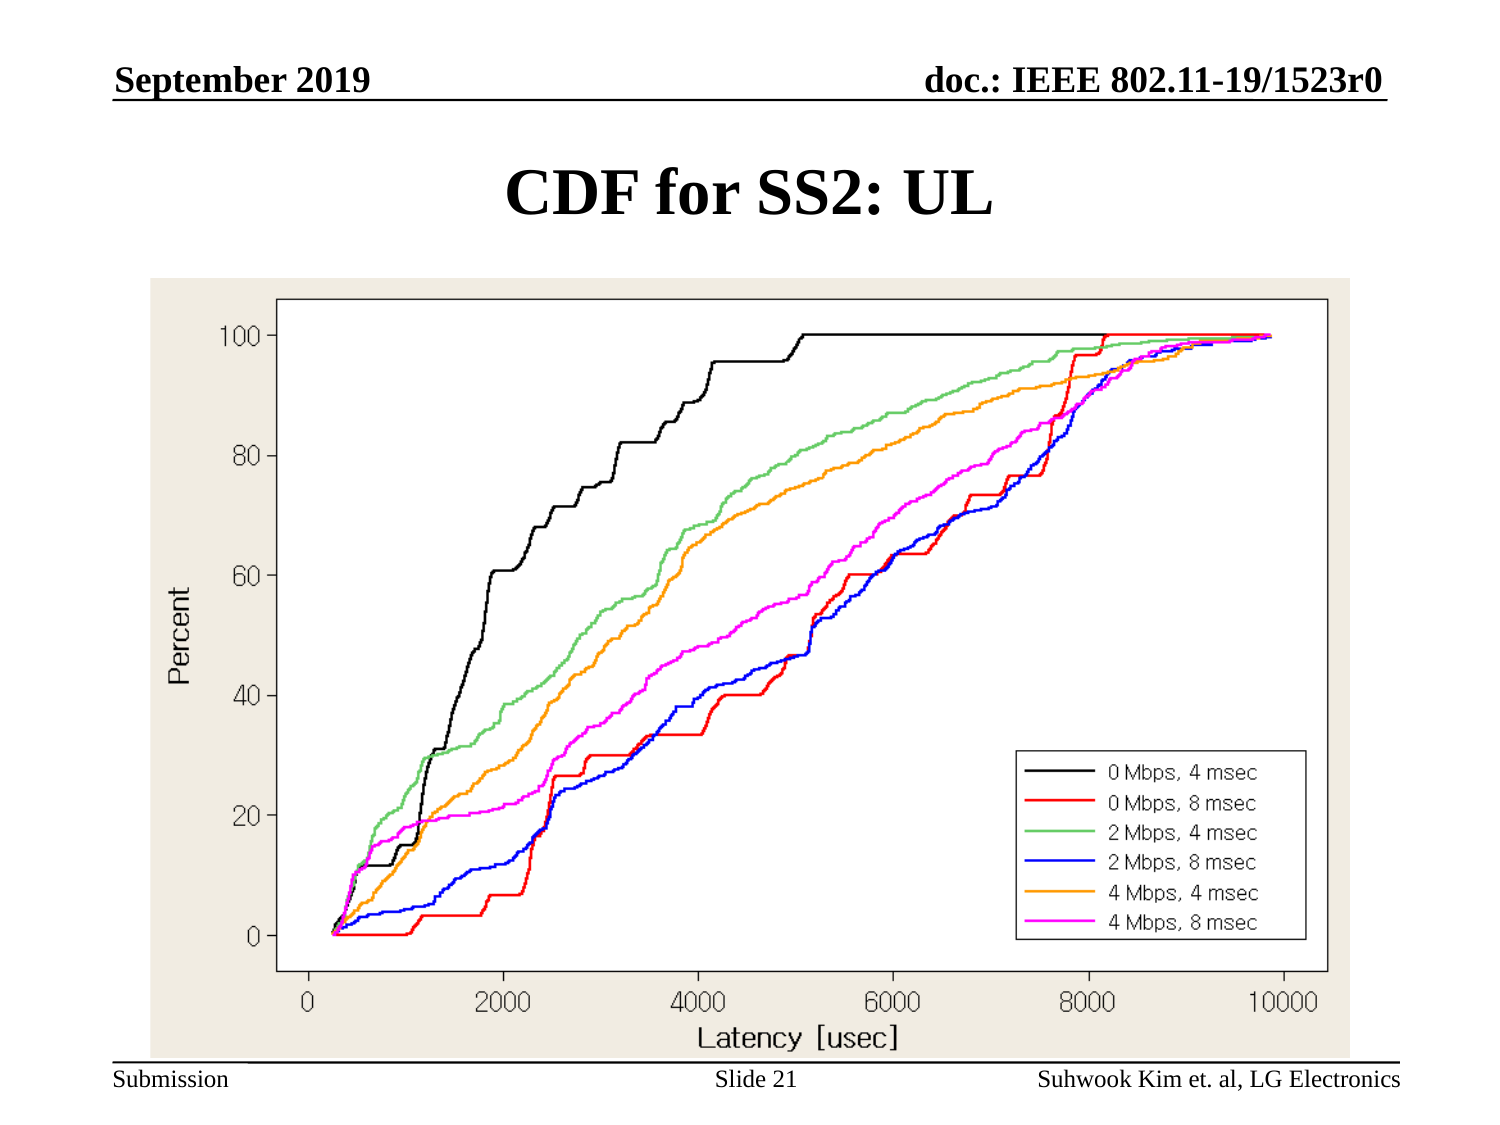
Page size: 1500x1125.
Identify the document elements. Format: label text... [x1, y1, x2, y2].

title CDF for SS2: UL [112, 112, 1388, 263]
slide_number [114, 54, 374, 101]
picture [150, 278, 1351, 1058]
footer Suhwook Kim et. al, LG Electronics [1032, 1061, 1402, 1093]
slide_number Slide 21 [712, 1066, 800, 1093]
